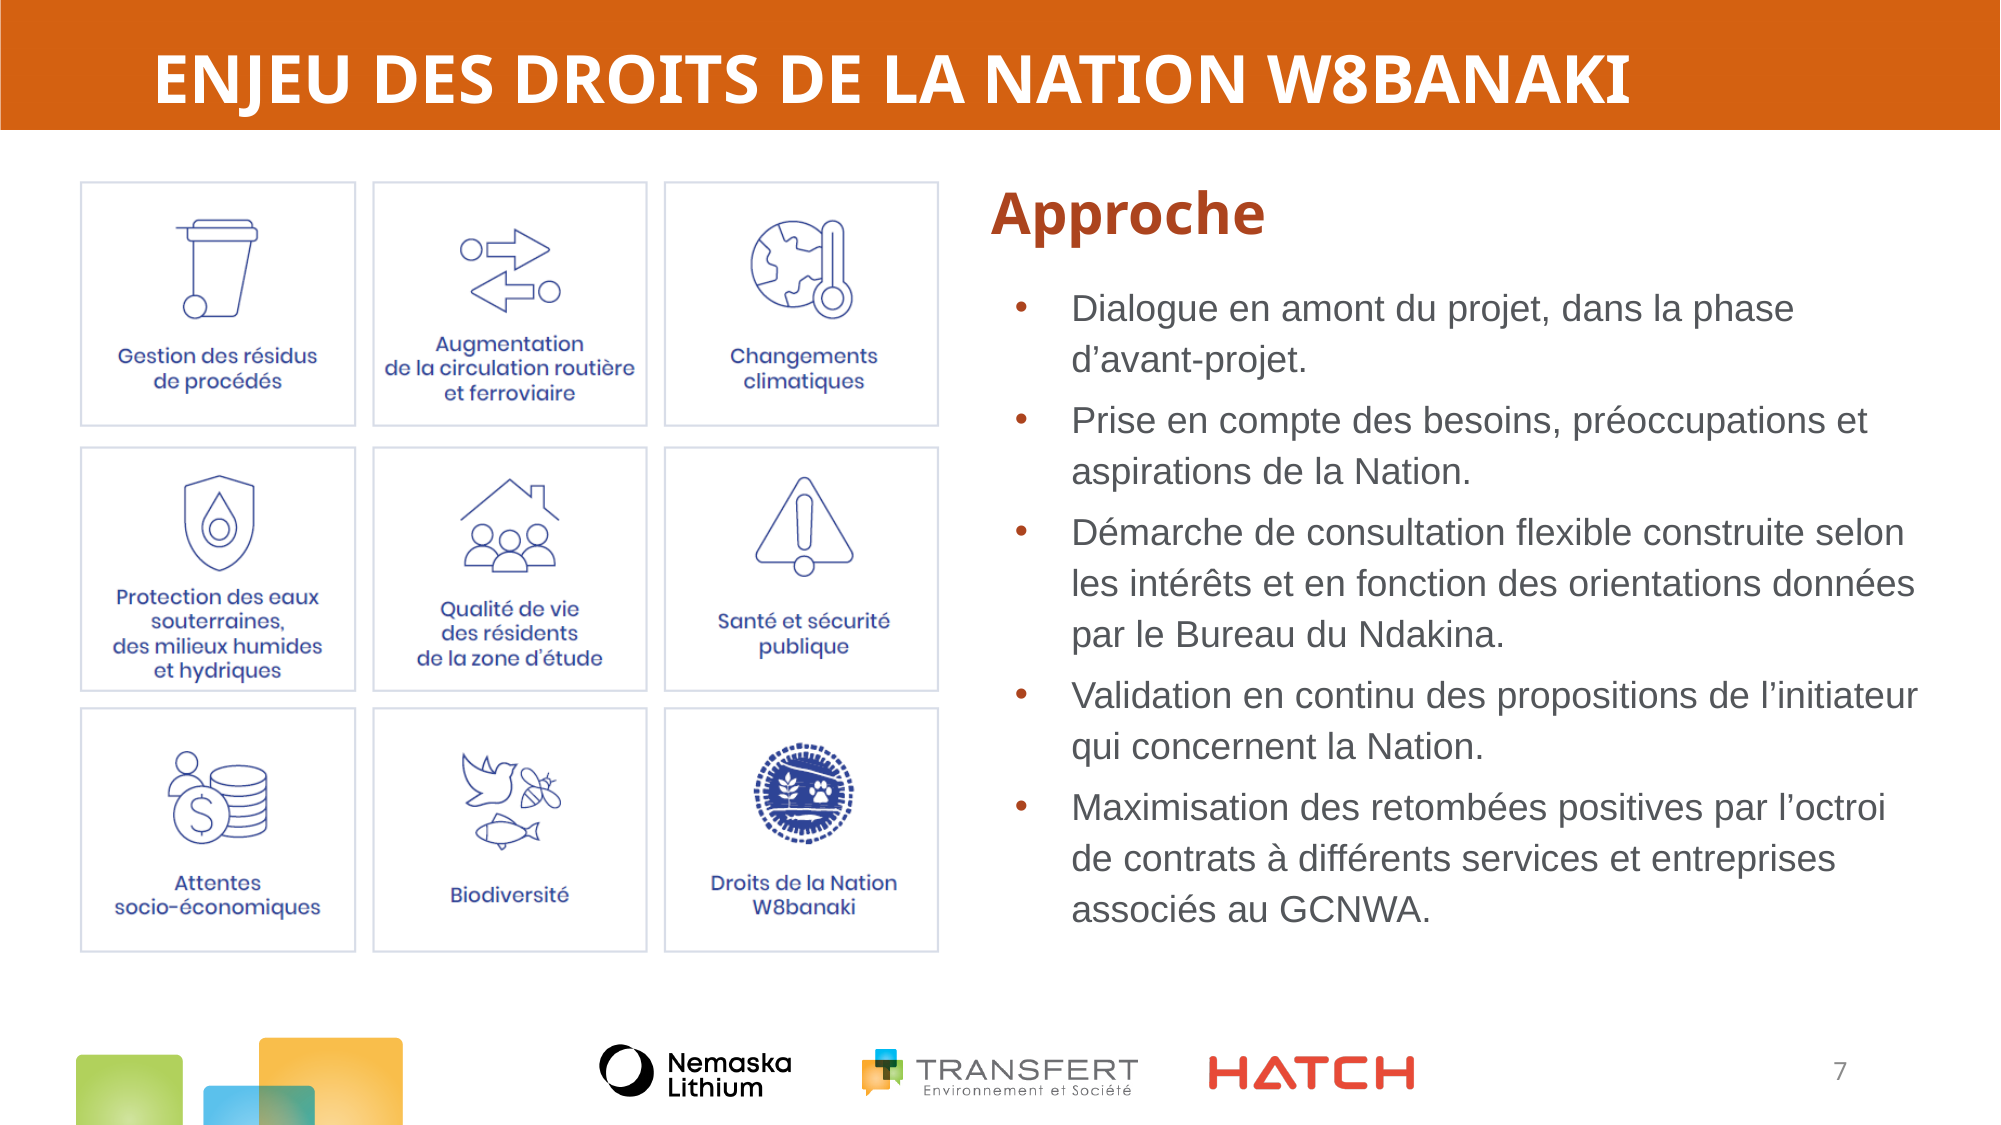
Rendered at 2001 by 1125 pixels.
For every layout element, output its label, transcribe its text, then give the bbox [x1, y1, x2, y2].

picture [0, 0, 2000, 130]
picture [54, 992, 455, 1125]
list Approche [977, 166, 1816, 254]
title Enjeu des droits de la nation W8banaki [137, 35, 1863, 130]
list Dialogue en amont du projet, dans la phase d’avant-projet. Prise en compte des besoins, préoccupations et aspirations de la Nation. Démarche de consultation flexible construite selon les intérêts et en fonction des orientations données par le Bureau du Ndakina. Validation en continu des propositions de l’initiateur qui concernent la Nation. Maximisation des retombées positives par l’octroi de contrats à différents services et entreprises associés au GCNWA. [999, 270, 1944, 979]
picture [67, 166, 977, 979]
picture [1209, 1056, 1412, 1090]
slide_number 7 [1412, 1042, 1863, 1103]
picture [840, 1031, 1160, 1114]
